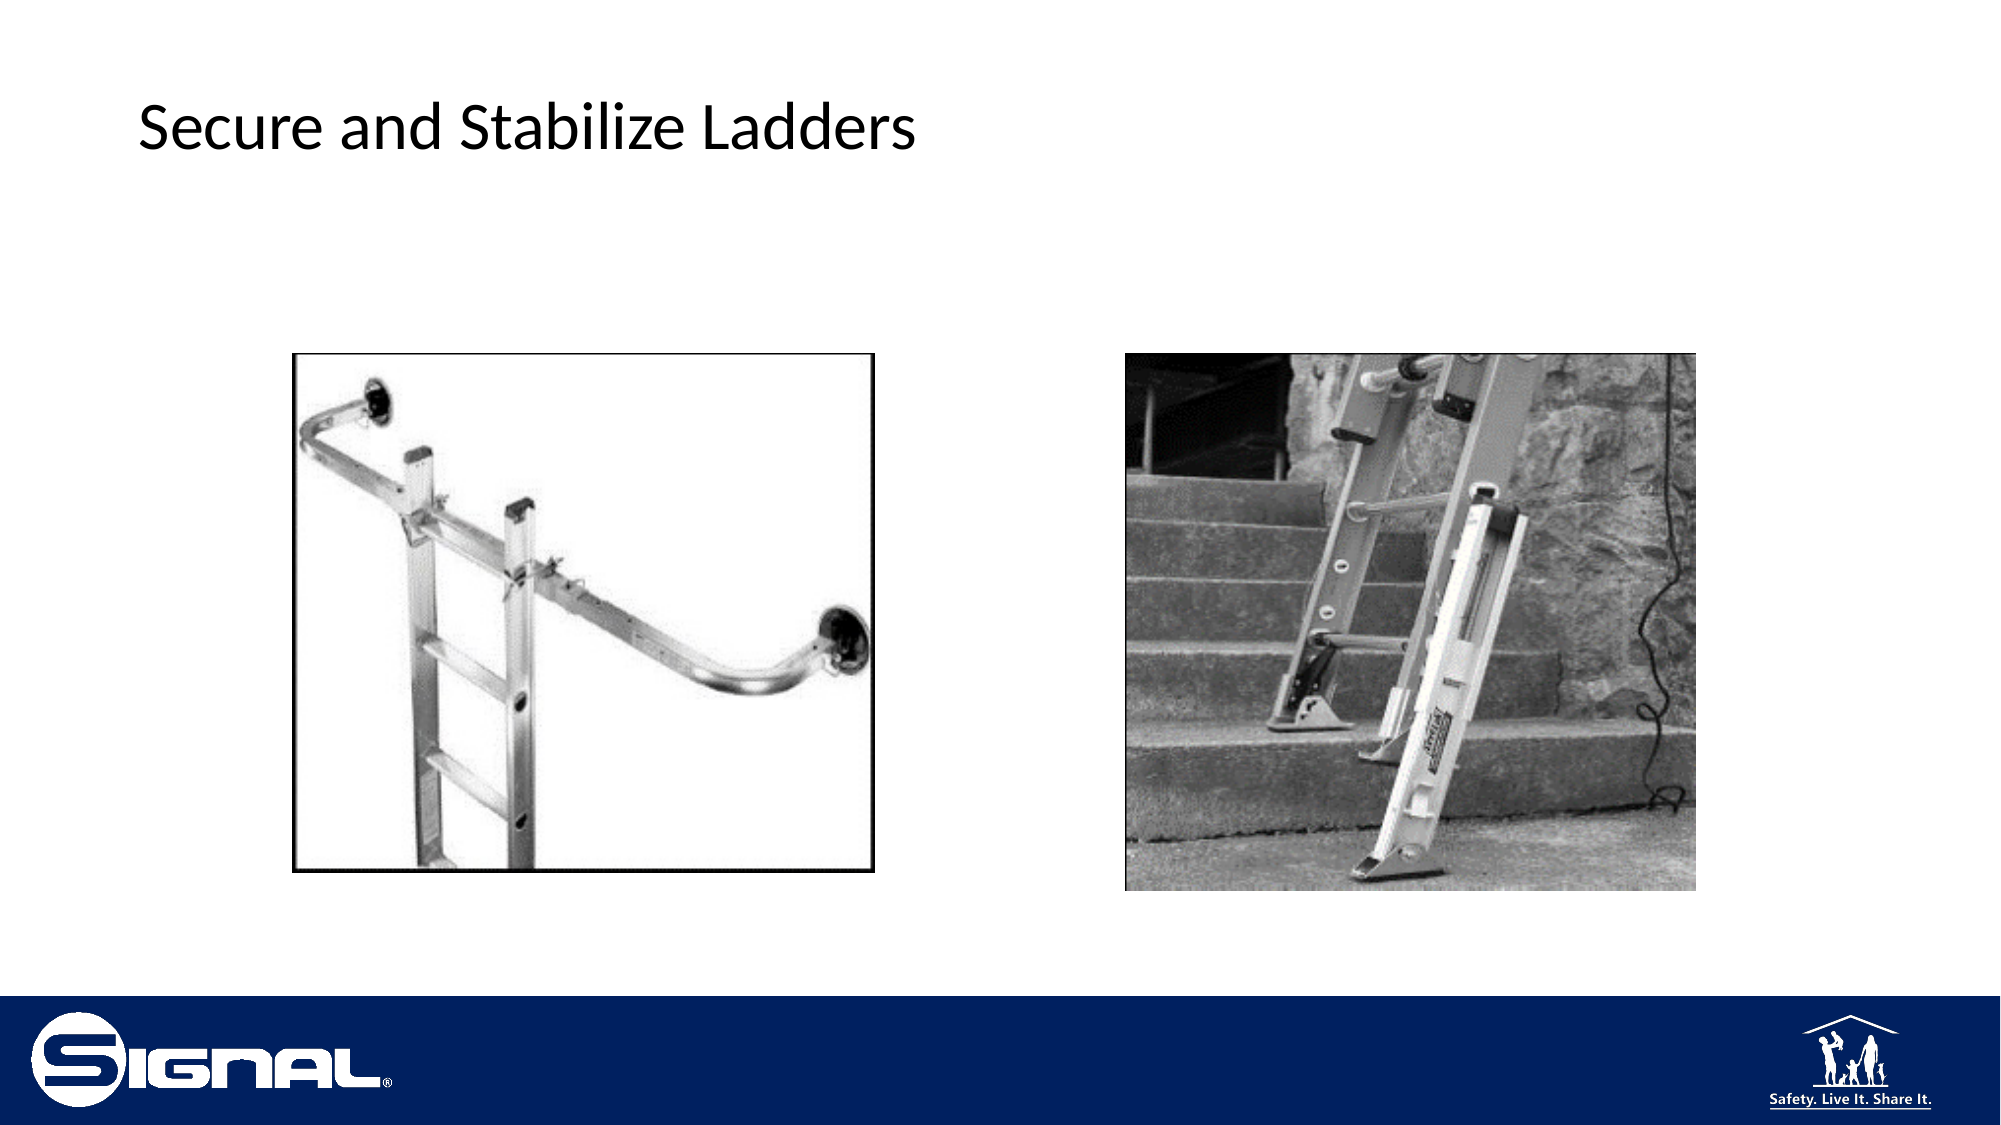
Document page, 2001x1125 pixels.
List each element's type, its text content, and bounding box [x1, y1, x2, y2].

picture [1124, 353, 1696, 891]
title Secure and Stabilize Ladders [123, 48, 1849, 206]
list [292, 353, 876, 874]
picture [31, 1011, 392, 1107]
picture [1765, 1011, 1933, 1114]
